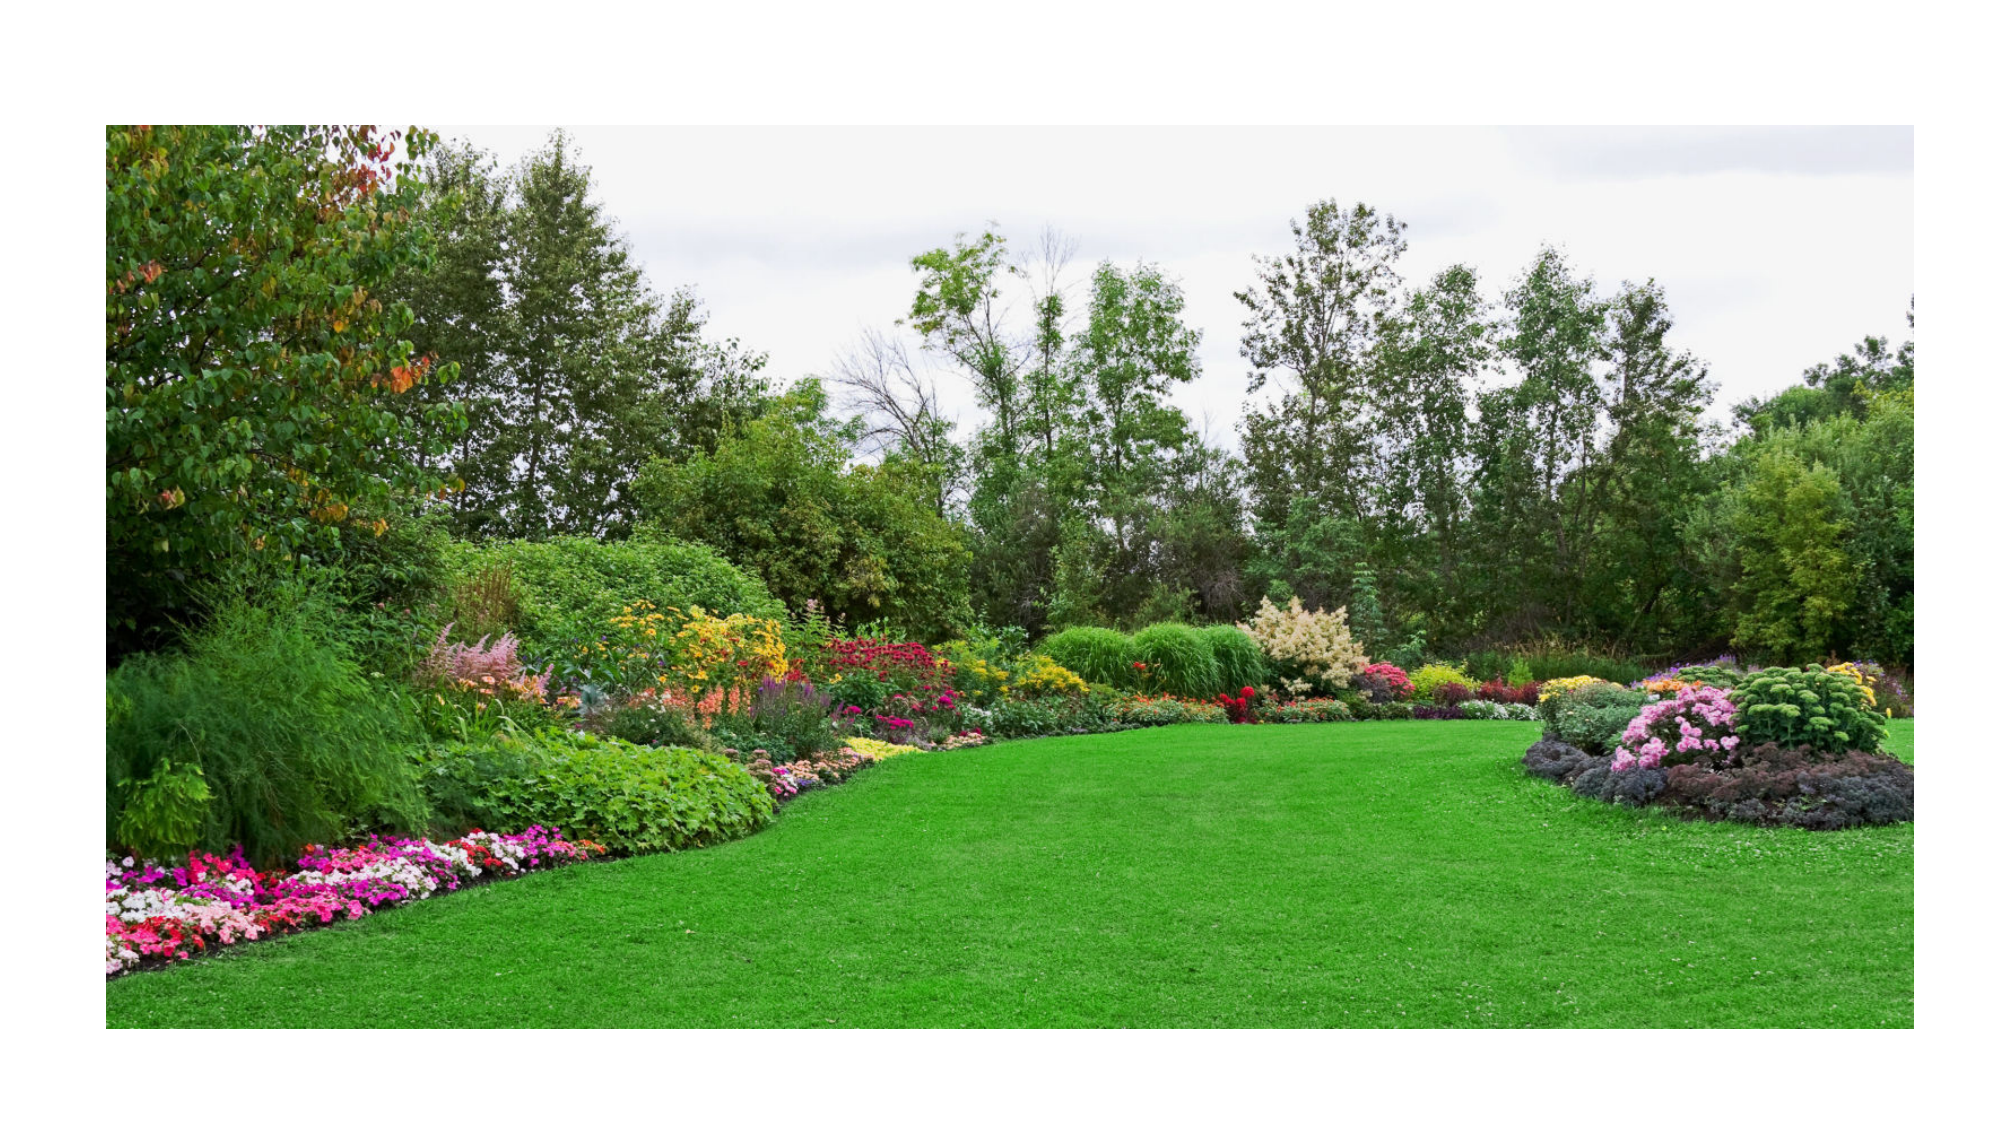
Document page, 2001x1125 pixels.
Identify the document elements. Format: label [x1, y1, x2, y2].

picture [106, 125, 1914, 1029]
